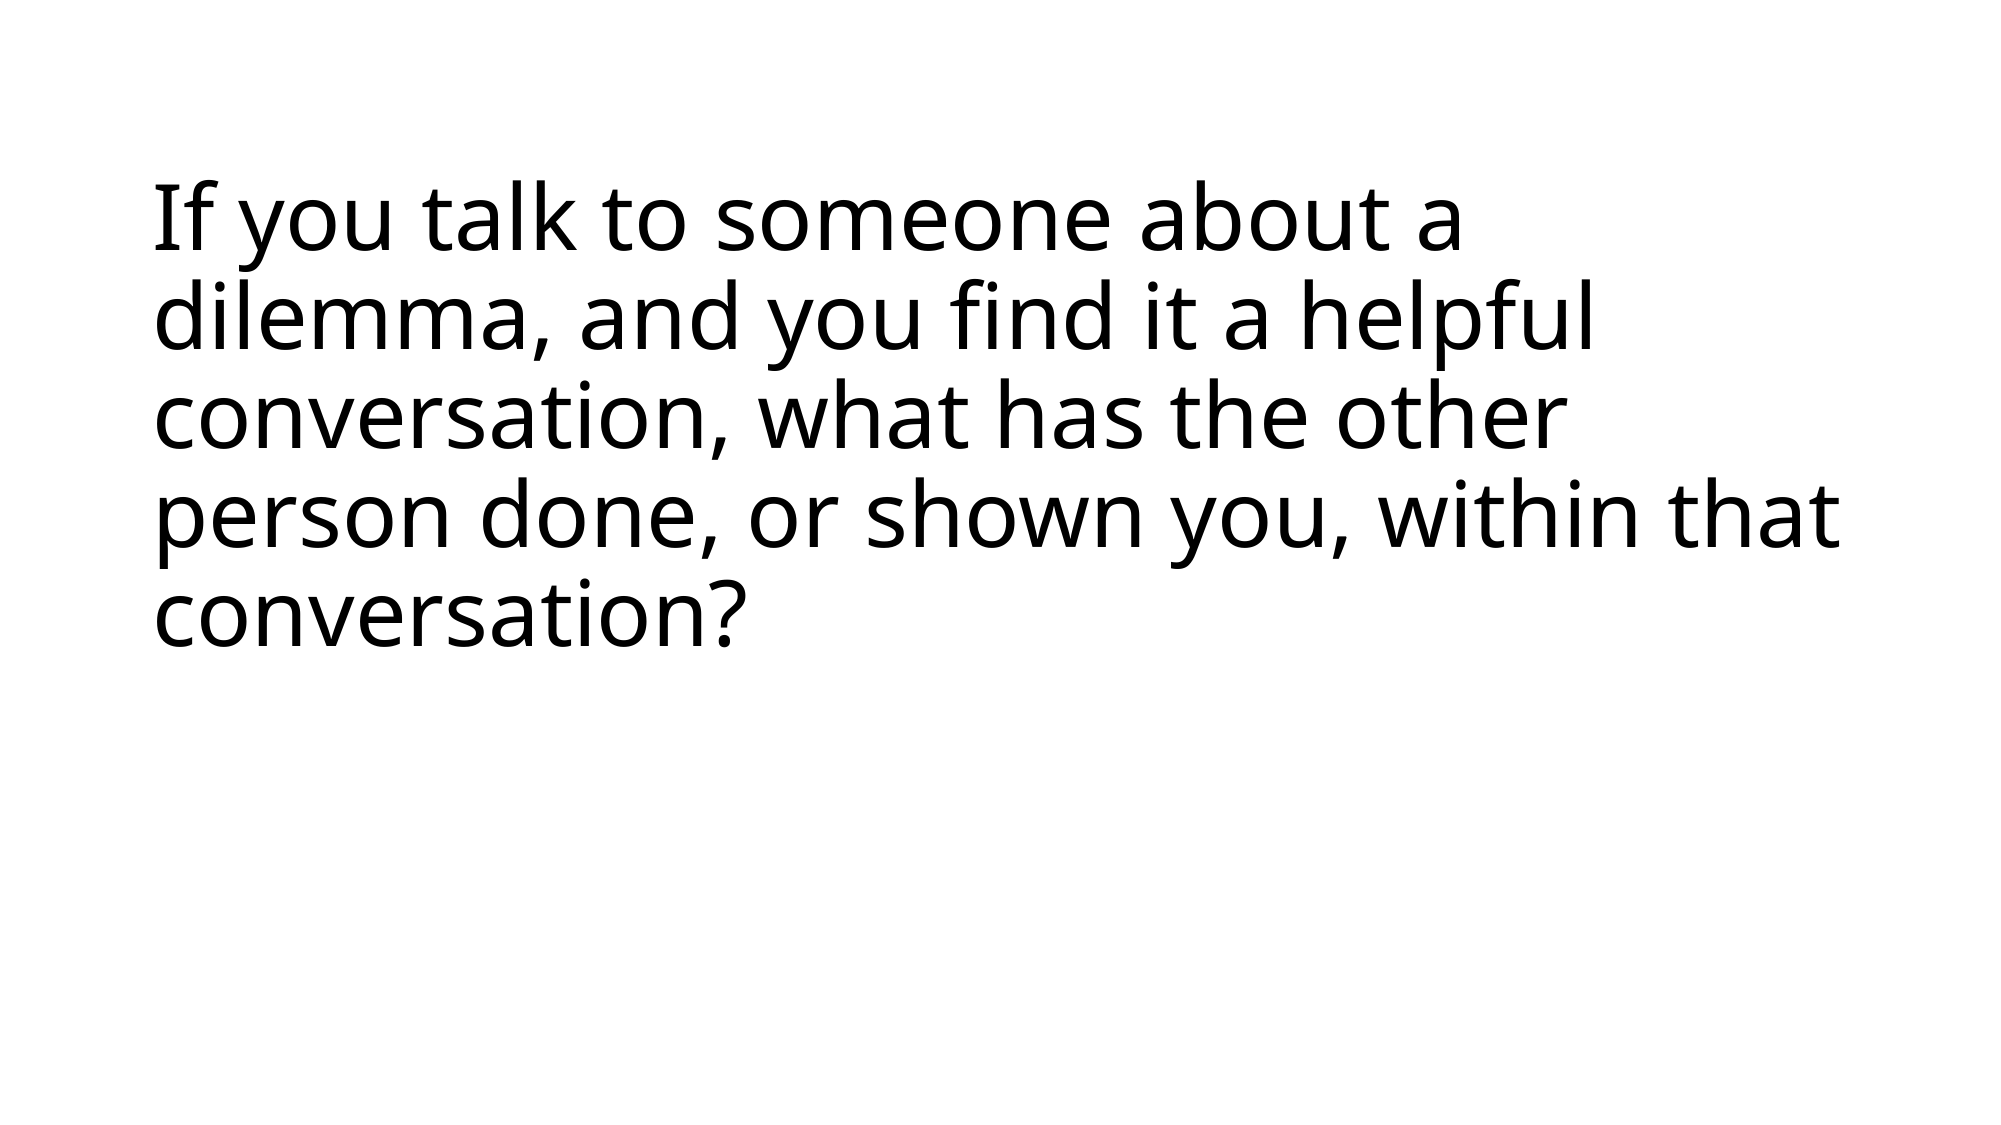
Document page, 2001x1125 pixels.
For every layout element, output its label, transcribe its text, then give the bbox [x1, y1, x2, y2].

title If you talk to someone about a dilemma, and you find it a helpful conversation, what has the other person done, or shown you, within that conversation? [137, 59, 1863, 779]
